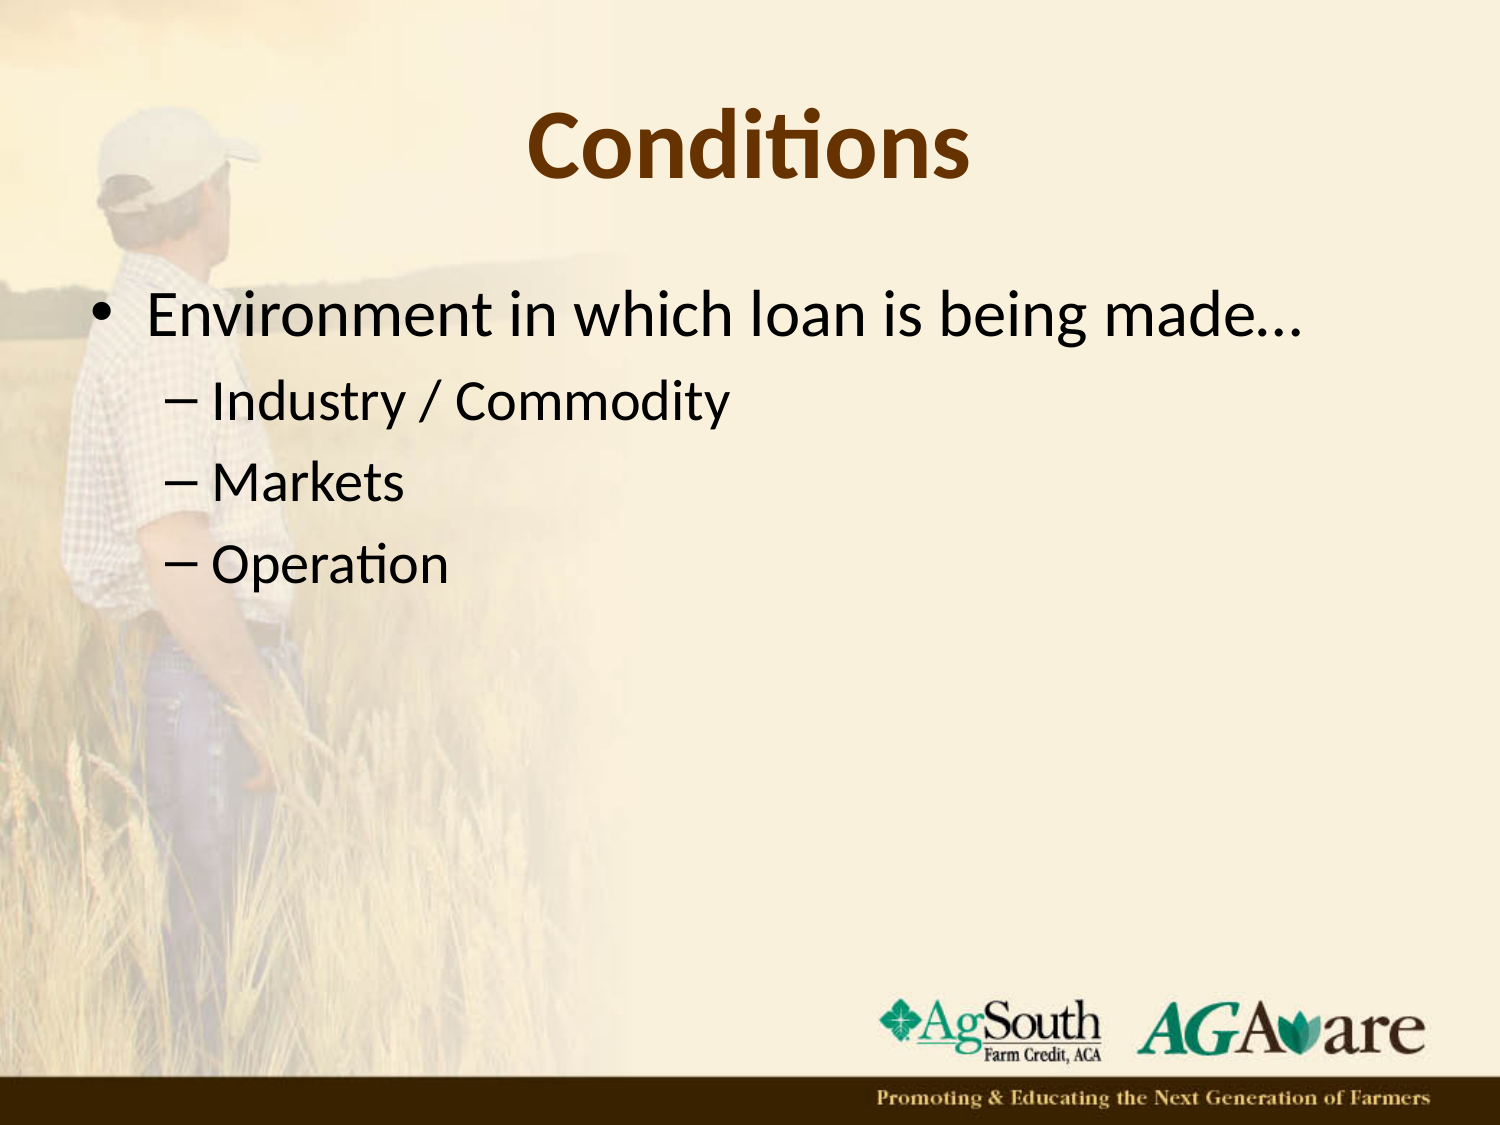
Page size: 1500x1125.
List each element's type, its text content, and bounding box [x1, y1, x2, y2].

picture [0, 0, 1500, 1125]
title Conditions [75, 45, 1425, 233]
list Environment in which loan is being made… Industry / Commodity Markets Operation [75, 262, 1425, 1005]
